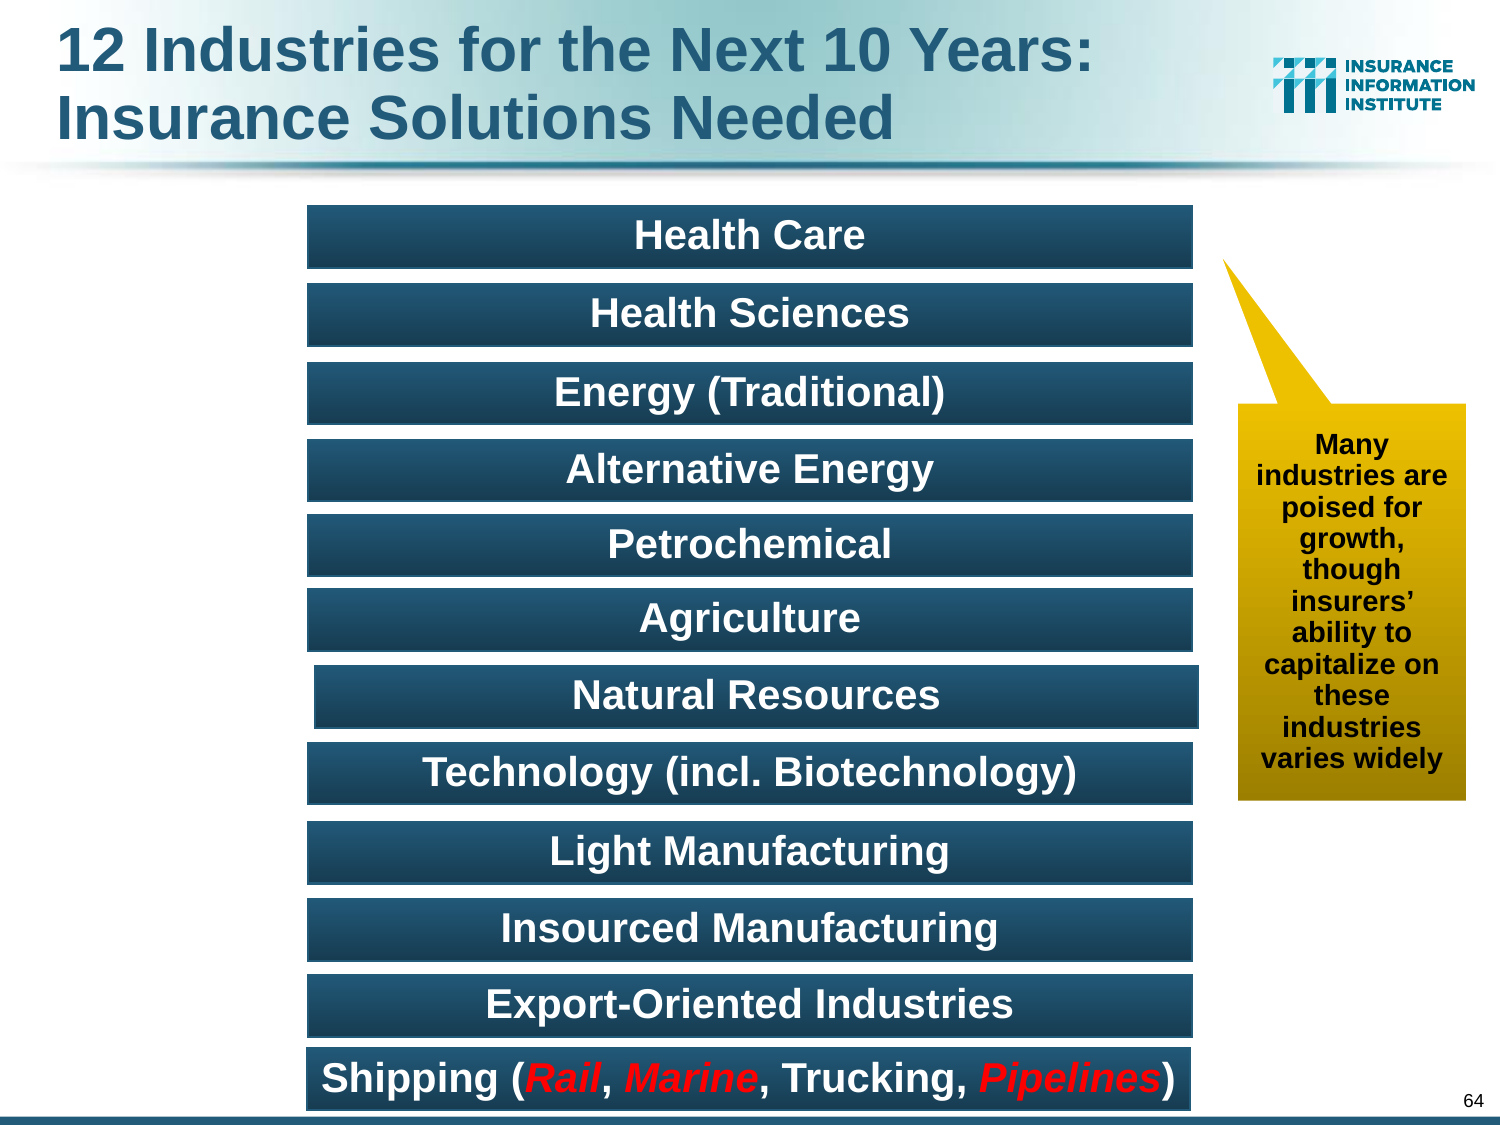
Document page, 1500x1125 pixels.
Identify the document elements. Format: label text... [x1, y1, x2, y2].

text_box Export-Oriented Industries [308, 975, 1192, 1037]
text_box Technology (incl. Biotechnology) [308, 742, 1192, 805]
text_box Agriculture [308, 589, 1192, 651]
text_box Health Sciences [308, 284, 1192, 346]
text_box Many industries are poised for growth, though insurers’ ability to capitalize on these industries varies widely [1213, 242, 1469, 803]
text_box Light Manufacturing [308, 821, 1192, 884]
slide_number 64 [1410, 1091, 1485, 1112]
text_box Energy (Traditional) [308, 362, 1192, 425]
text_box Alternative Energy [308, 439, 1192, 502]
text_box Insourced Manufacturing [308, 898, 1192, 961]
text_box Health Care [308, 206, 1192, 269]
text_box Natural Resources [314, 665, 1199, 728]
title 12 Industries for the Next 10 Years: Insurance Solutions Needed [48, 14, 1264, 157]
text_box Shipping (Rail, Marine, Trucking, Pipelines) [306, 1048, 1191, 1111]
text_box Petrochemical [308, 514, 1192, 577]
picture [0, 0, 1500, 189]
